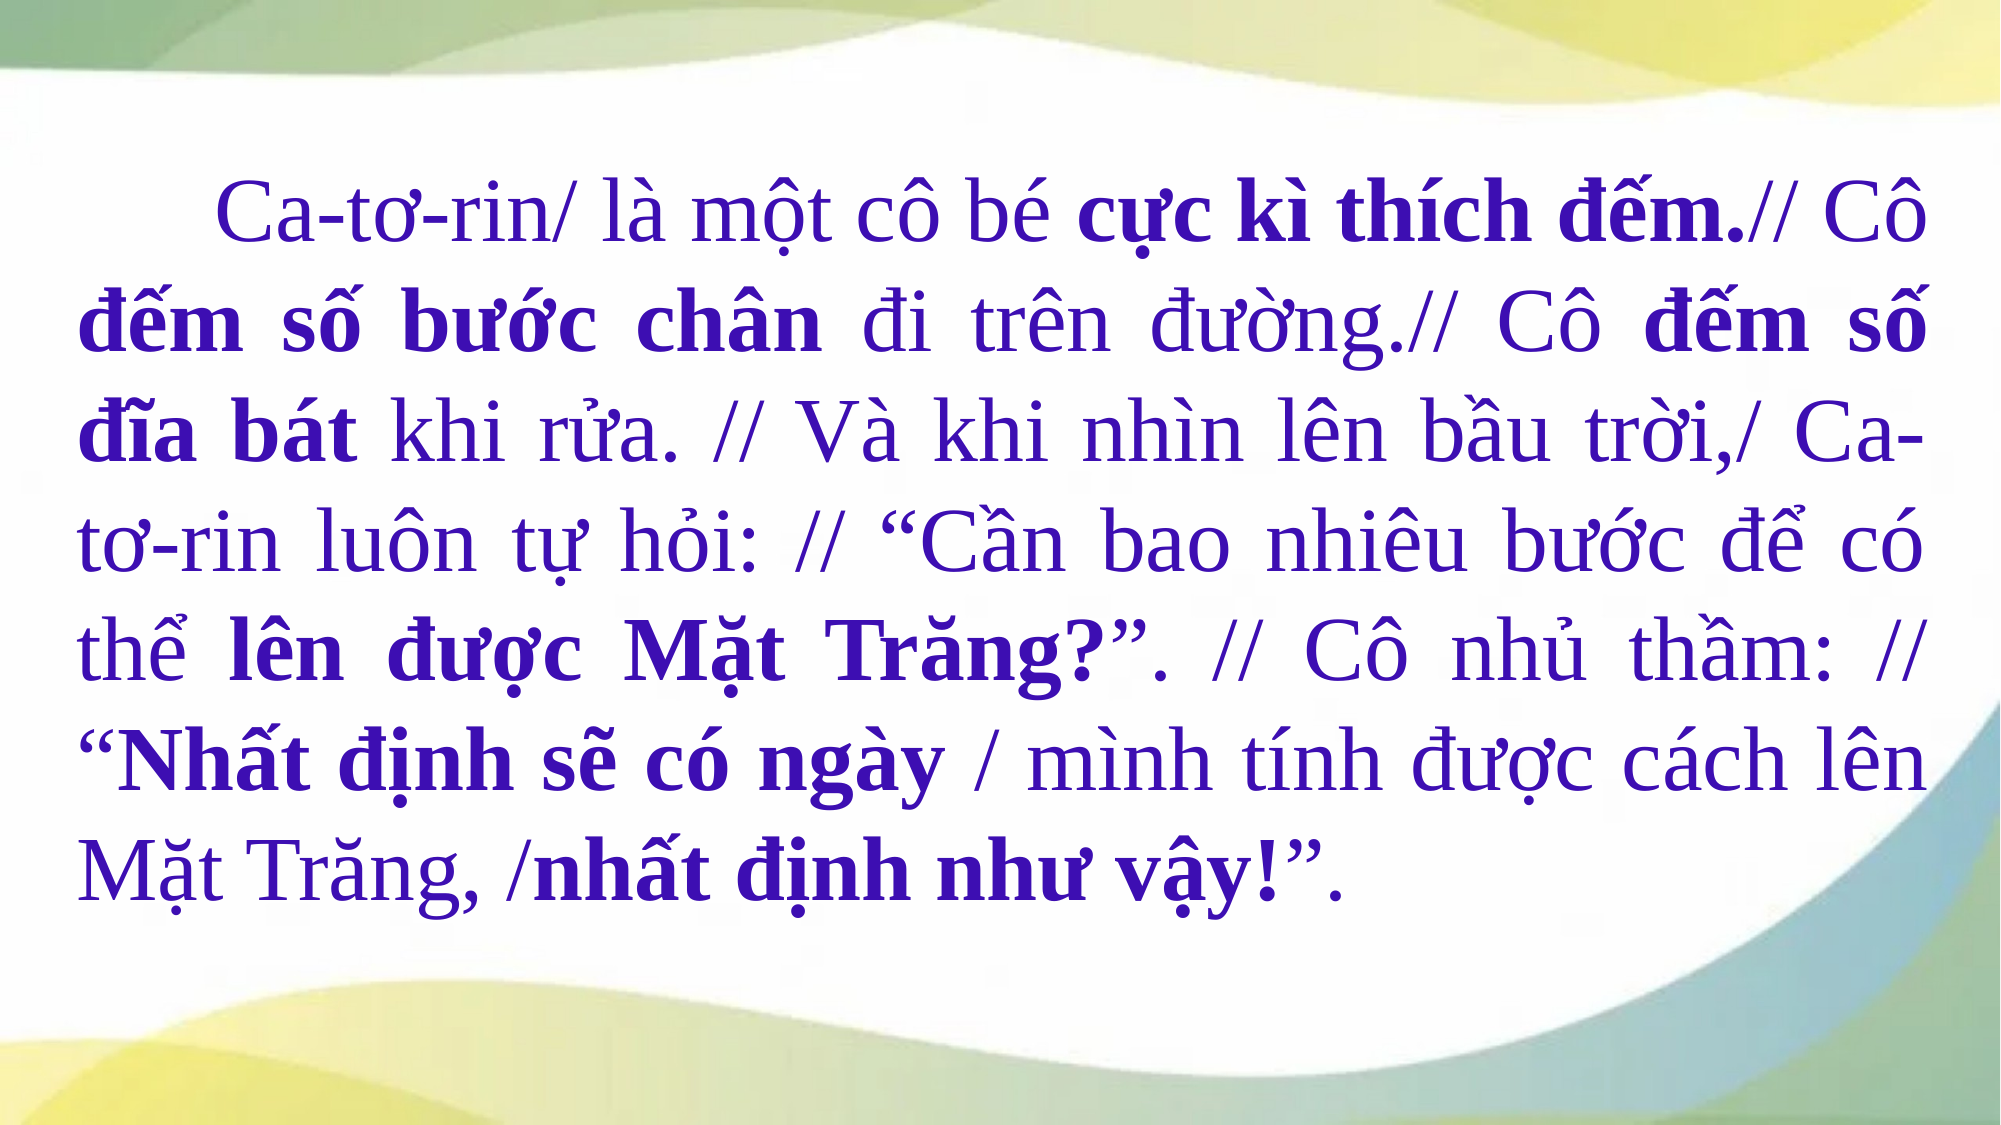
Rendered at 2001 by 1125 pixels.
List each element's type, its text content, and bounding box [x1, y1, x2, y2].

text_box Ca-tơ-rin/ là một cô bé cực kì thích đếm.// Cô đếm số bước chân đi trên đường.// Cô đếm số đĩa bát khi rửa. // Và khi nhìn lên bầu trời,/ Ca-tơ-rin luôn tự hỏi: // “Cần bao nhiêu bước để có thể lên được Mặt Trăng?”. // Cô nhủ thầm: // “Nhất định sẽ có ngày / mình tính được cách lên Mặt Trăng, /nhất định như vậy!”. [61, 142, 1945, 927]
picture [0, 0, 2001, 1125]
